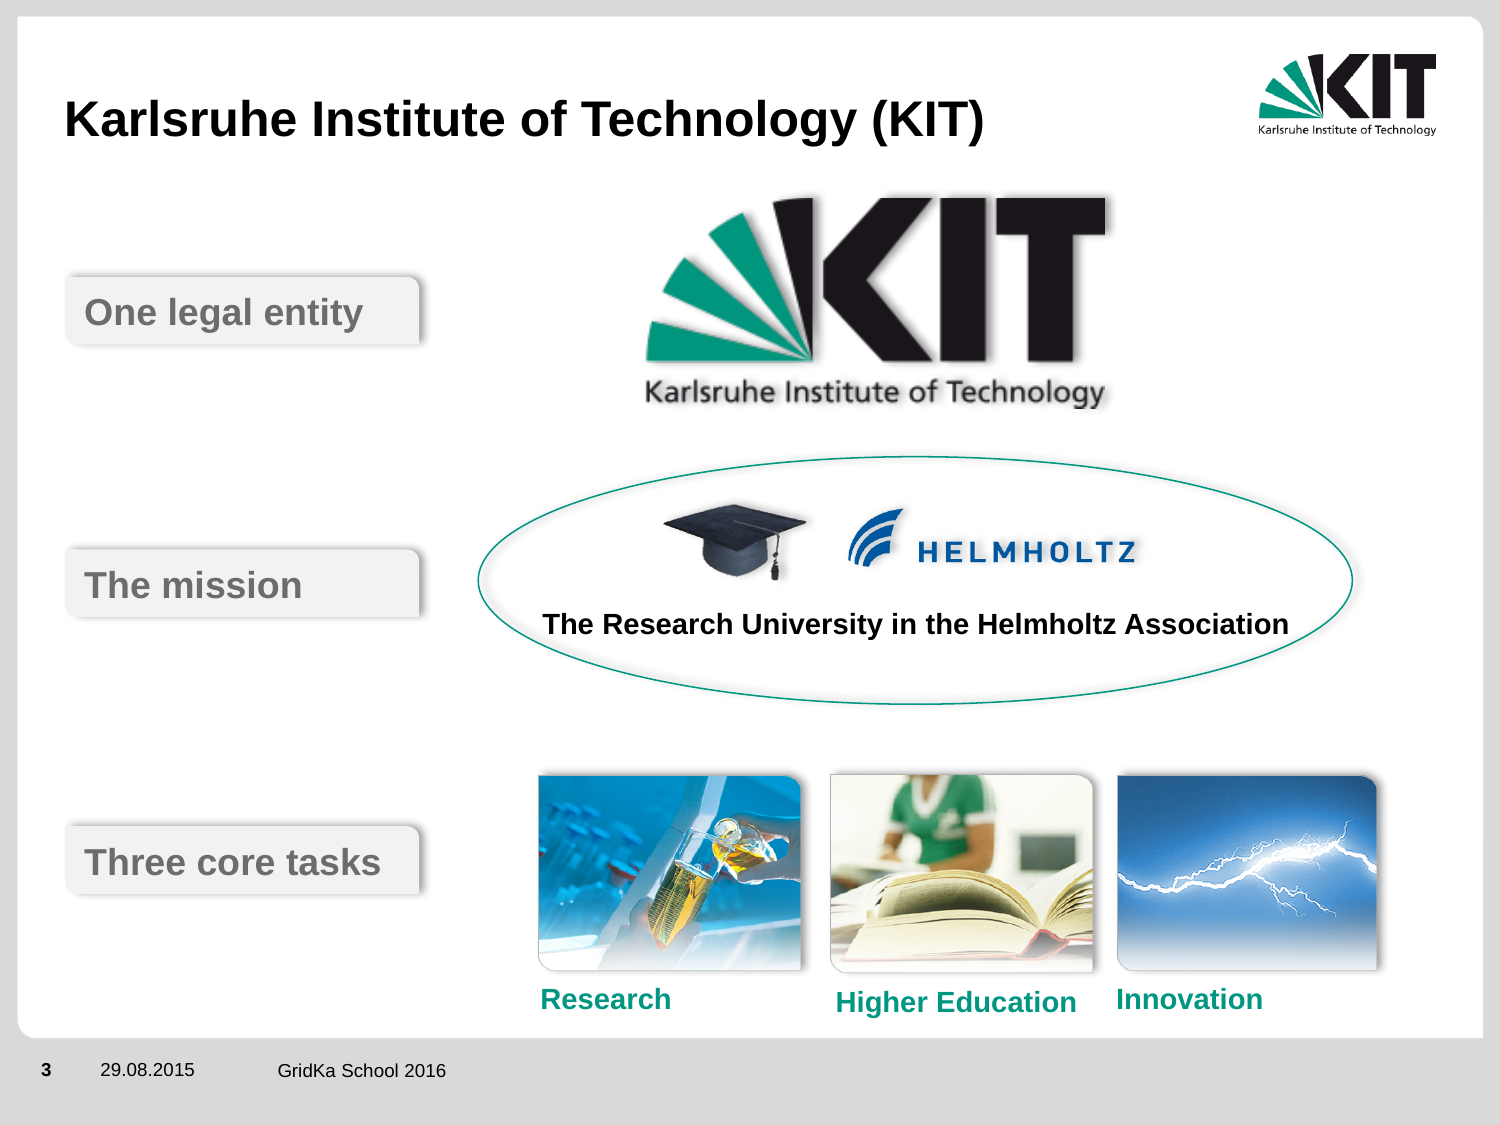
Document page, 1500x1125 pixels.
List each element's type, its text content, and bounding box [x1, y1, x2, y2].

title Karlsruhe Institute of Technology (KIT) [64, 54, 1198, 147]
text_box The Research University in the Helmholtz Association [527, 598, 1306, 648]
text_box Research [525, 972, 771, 1023]
text_box [476, 454, 1355, 640]
text_box Higher Education [820, 975, 1093, 1026]
text_box The mission [64, 548, 420, 618]
text_box Three core tasks [64, 825, 420, 895]
text_box Innovation [1101, 972, 1347, 1023]
text_box One legal entity [64, 276, 420, 346]
text_box [543, 648, 1287, 707]
picture [0, 0, 1500, 1125]
